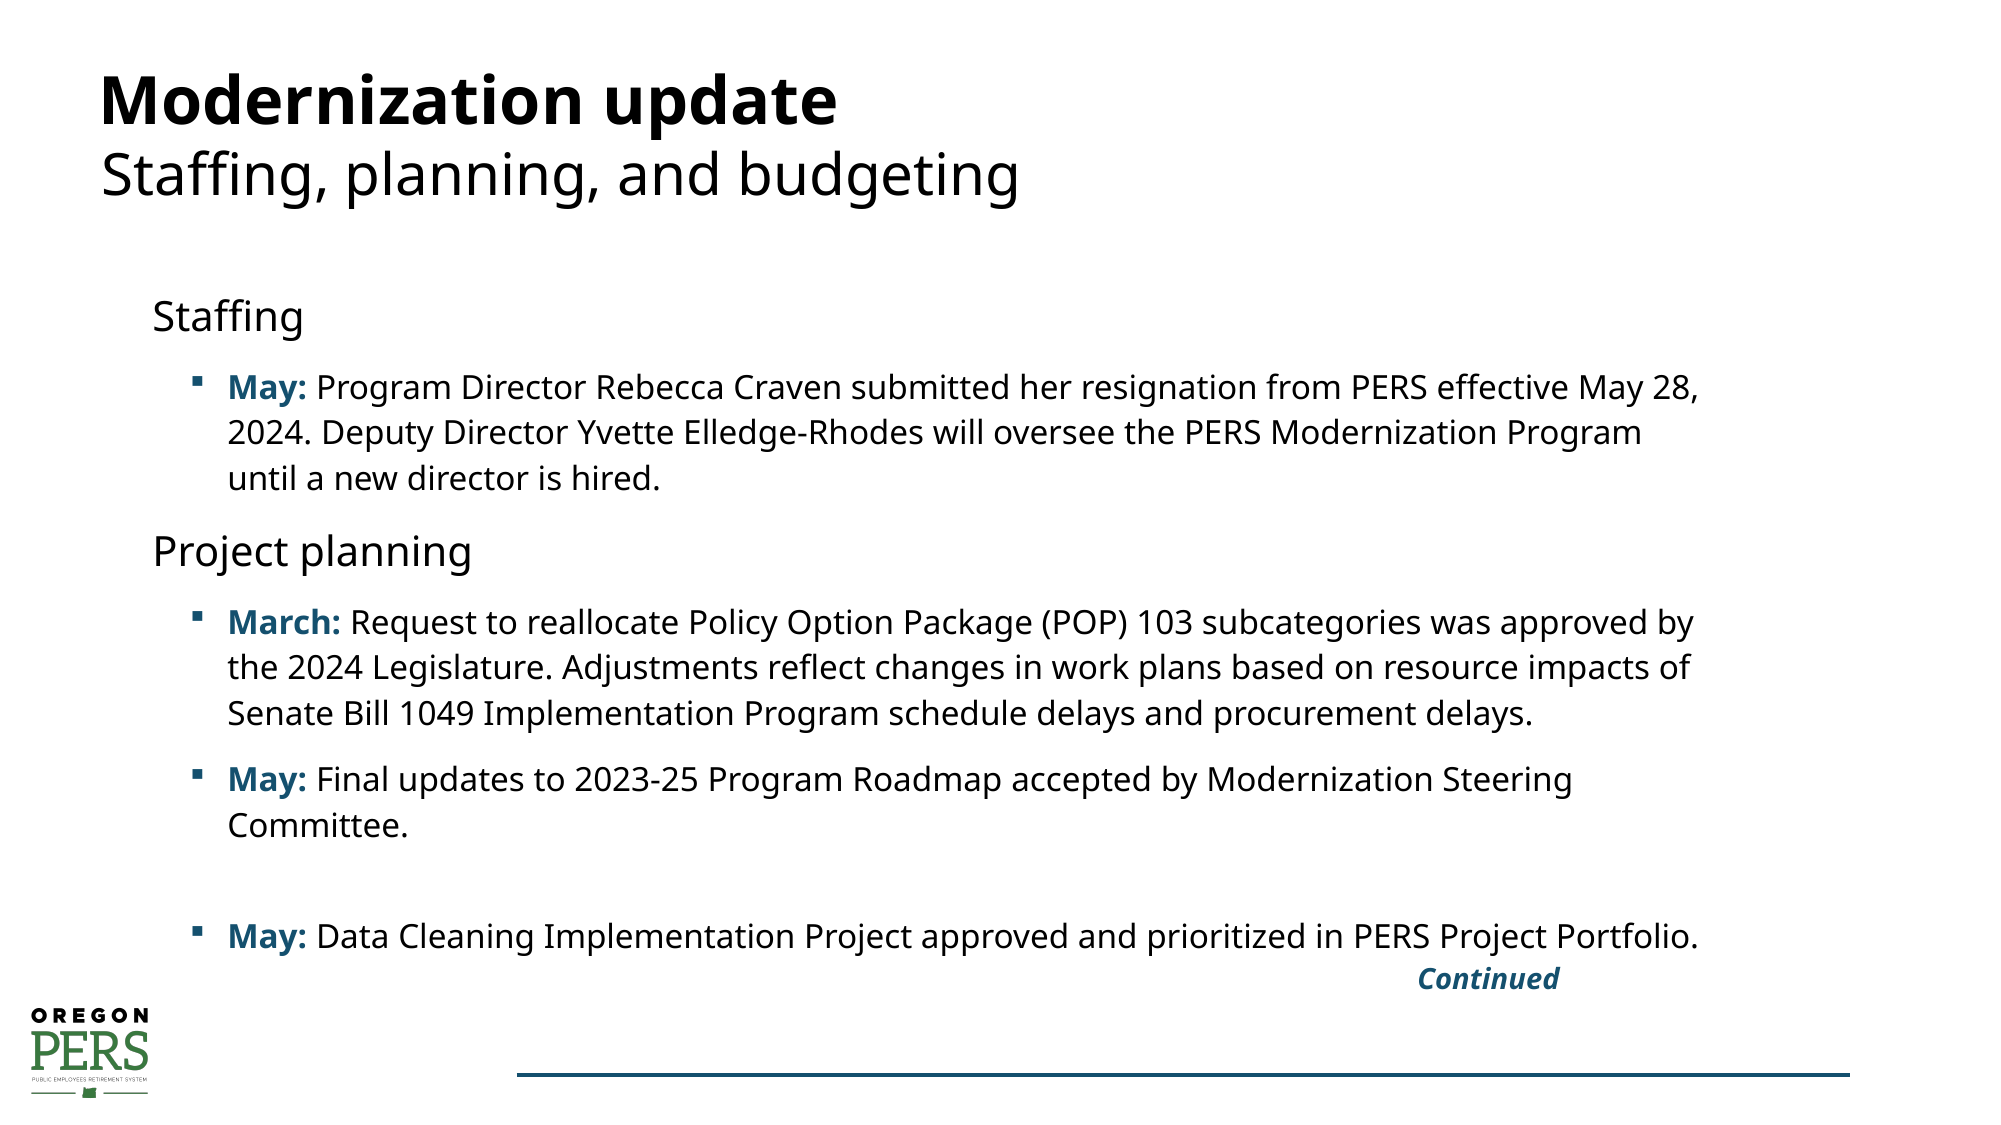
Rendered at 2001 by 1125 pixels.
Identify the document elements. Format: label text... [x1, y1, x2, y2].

list Staffing May: Program Director Rebecca Craven submitted her resignation from PERS effective May 28, 2024. Deputy Director Yvette Elledge-Rhodes will oversee the PERS Modernization Program until a new director is hired. Project planning March: Request to reallocate Policy Option Package (POP) 103 subcategories was approved by the 2024 Legislature. Adjustments reflect changes in work plans based on resource impacts of Senate Bill 1049 Implementation Program schedule delays and procurement delays. May: Final updates to 2023-25 Program Roadmap accepted by Modernization Steering Committee. May: Data Cleaning Implementation Project approved and prioritized in PERS Project Portfolio. Continued [137, 275, 1738, 1088]
picture [16, 993, 163, 1113]
title Modernization update [83, 59, 1809, 138]
subtitle Staffing, planning, and budgeting [86, 137, 1587, 216]
